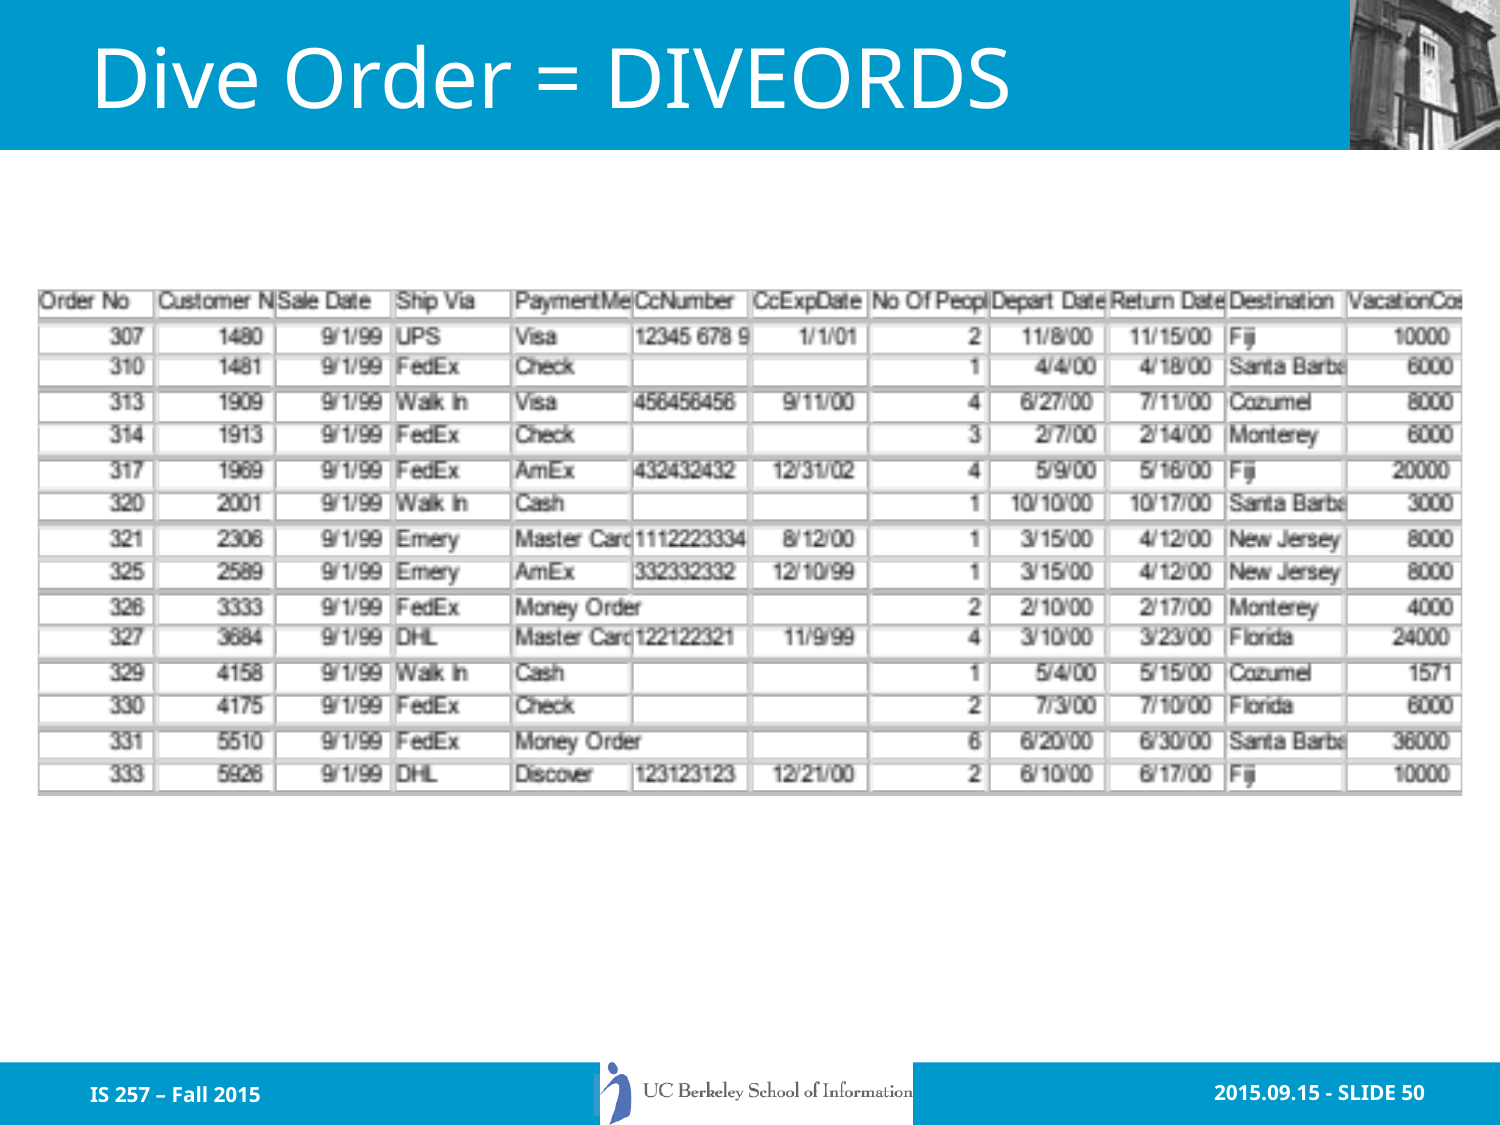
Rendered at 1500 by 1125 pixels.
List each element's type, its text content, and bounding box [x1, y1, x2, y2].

picture [594, 1062, 912, 1125]
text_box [37, 288, 1463, 796]
slide_number IS 257 – Fall 2015 [75, 1062, 388, 1125]
title Dive Order = DIVEORDS [75, 0, 1350, 150]
picture [1351, 0, 1500, 150]
